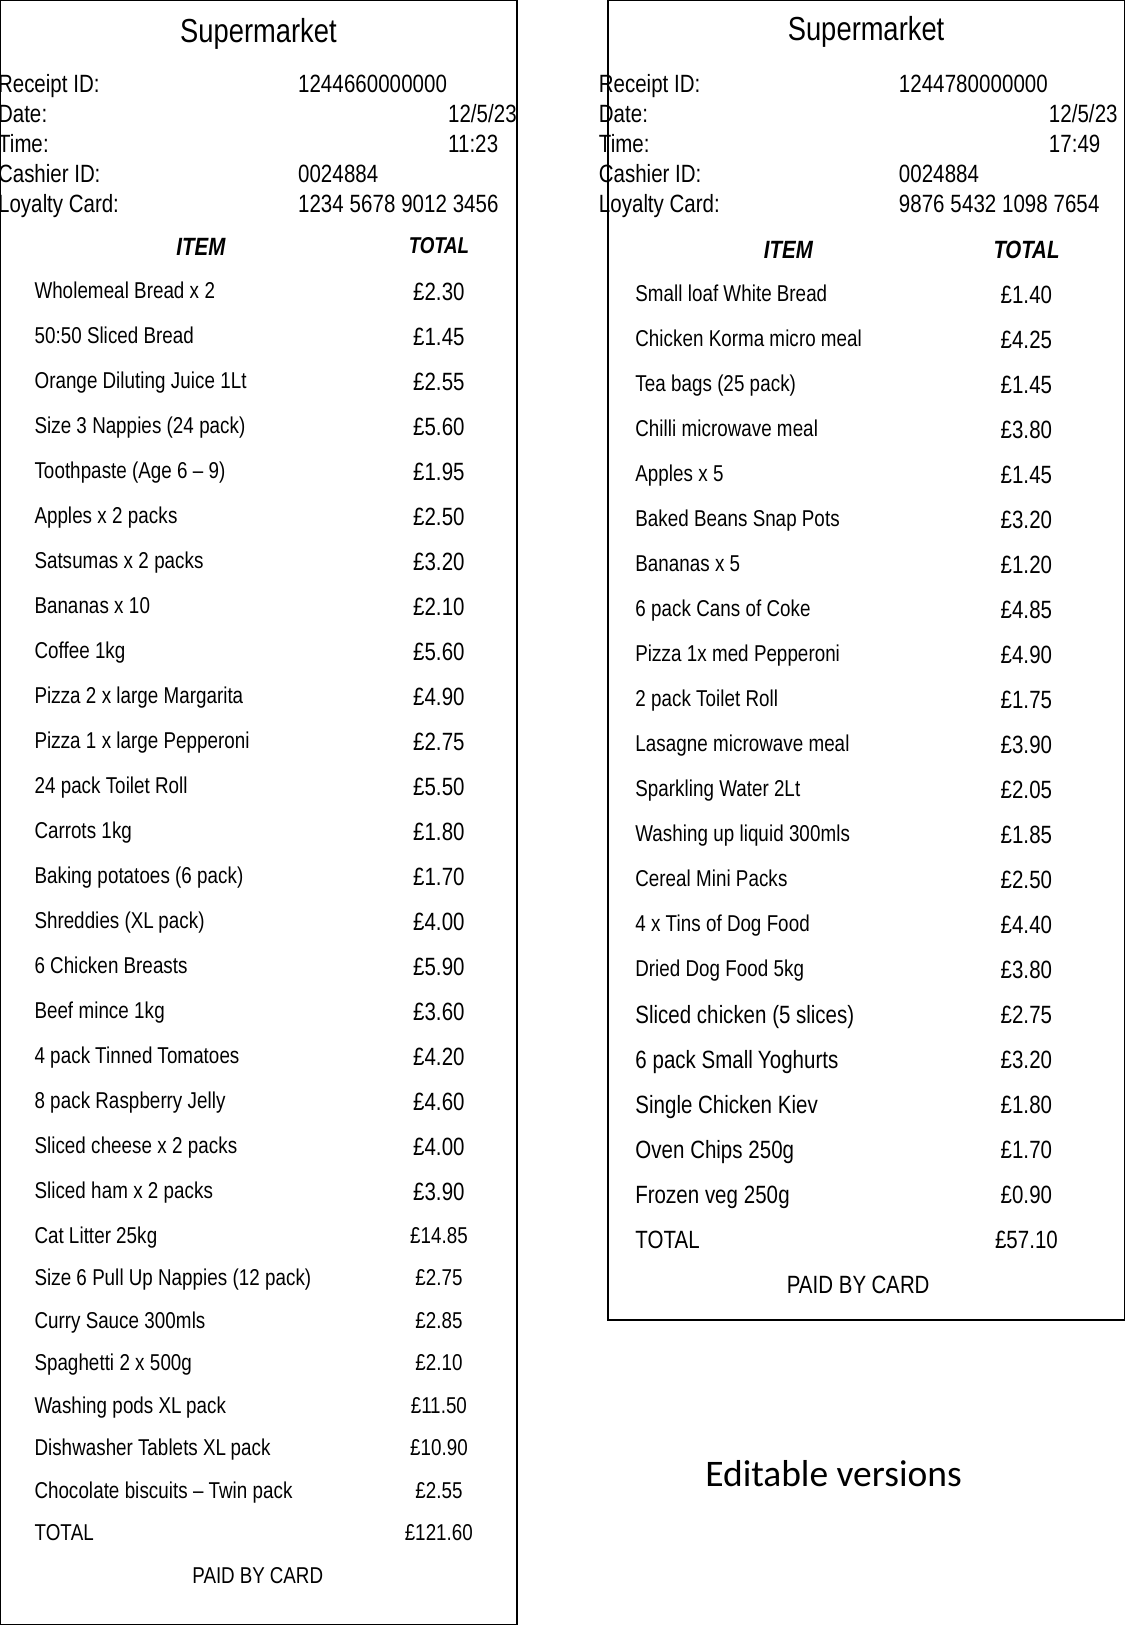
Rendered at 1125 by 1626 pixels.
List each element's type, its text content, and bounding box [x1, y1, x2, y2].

table_cell £4.25 [957, 317, 1096, 362]
table_header TOTAL [957, 227, 1096, 272]
table_cell £4.20 [382, 1034, 496, 1079]
table_cell £2.10 [382, 584, 496, 629]
table_cell £4.00 [382, 1124, 496, 1169]
table_cell Washing pods XL pack [20, 1384, 382, 1427]
table_cell £2.50 [382, 494, 496, 539]
table_cell Tea bags (25 pack) [620, 362, 957, 407]
table_cell 4 x Tins of Dog Food [620, 902, 957, 947]
table_cell Chocolate biscuits – Twin pack [20, 1469, 382, 1512]
table_cell £2.50 [957, 857, 1096, 902]
table_cell Curry Sauce 300mls [20, 1299, 382, 1342]
table_cell £2.05 [957, 767, 1096, 812]
table_cell 24 pack Toilet Roll [20, 764, 382, 809]
table_cell 6 pack Small Yoghurts [620, 1037, 957, 1082]
text_box Receipt ID: 1244660000000 Date: 12/5/23 Time: 11:23 Cashier ID: 0024884 Loyalty Card: 1234 5678 9012 3456 [0, 60, 532, 226]
table_cell 6 Chicken Breasts [20, 944, 382, 989]
table_cell Size 6 Pull Up Nappies (12 pack) [20, 1257, 382, 1299]
table_cell Cereal Mini Packs [620, 857, 957, 902]
table_cell £0.90 [957, 1172, 1096, 1217]
table_cell £57.10 [957, 1217, 1096, 1262]
table_cell Frozen veg 250g [620, 1172, 957, 1217]
table_cell PAID BY CARD [620, 1262, 1096, 1307]
table_cell £11.50 [382, 1384, 496, 1427]
table_cell £3.20 [957, 1037, 1096, 1082]
table_cell Shreddies (XL pack) [20, 899, 382, 944]
text_box [0, 0, 518, 60]
table_header ITEM [620, 227, 957, 272]
table_cell Baking potatoes (6 pack) [20, 854, 382, 899]
table_cell 8 pack Raspberry Jelly [20, 1079, 382, 1124]
table_cell £121.60 [382, 1512, 496, 1554]
table_cell £5.60 [382, 404, 496, 449]
table_cell 50:50 Sliced Bread [20, 314, 382, 359]
table_cell Wholemeal Bread x 2 [20, 269, 382, 314]
text_box [0, 226, 518, 1625]
table_cell £1.45 [382, 314, 496, 359]
table_cell 2 pack Toilet Roll [620, 677, 957, 722]
table_cell Lasagne microwave meal [620, 722, 957, 767]
table_cell £4.90 [957, 632, 1096, 677]
table_cell Pizza 1x med Pepperoni [620, 632, 957, 677]
table_cell Small loaf White Bread [620, 272, 957, 317]
table_cell Sliced ham x 2 packs [20, 1169, 382, 1214]
table_cell Cat Litter 25kg [20, 1214, 382, 1257]
table_cell 6 pack Cans of Coke [620, 587, 957, 632]
table_header TOTAL [382, 224, 496, 269]
table_cell £3.60 [382, 989, 496, 1034]
table_cell Sliced cheese x 2 packs [20, 1124, 382, 1169]
table_cell £4.00 [382, 899, 496, 944]
table_cell PAID BY CARD [20, 1554, 496, 1597]
text_box Supermarket [773, 0, 960, 55]
table_cell £14.85 [382, 1214, 496, 1257]
table_cell Dried Dog Food 5kg [620, 947, 957, 992]
table_cell £4.85 [957, 587, 1096, 632]
table_cell £3.80 [957, 947, 1096, 992]
table_cell £4.40 [957, 902, 1096, 947]
table_cell £3.80 [957, 407, 1096, 452]
table_cell £1.70 [382, 854, 496, 899]
table_cell Pizza 1 x large Pepperoni [20, 719, 382, 764]
table_cell Oven Chips 250g [620, 1127, 957, 1172]
table_cell £1.80 [957, 1082, 1096, 1127]
table_cell Sparkling Water 2Lt [620, 767, 957, 812]
table_cell £1.70 [957, 1127, 1096, 1172]
table_cell £1.45 [957, 452, 1096, 497]
table_cell Bananas x 5 [620, 542, 957, 587]
text_box Supermarket [165, 1, 352, 57]
table_cell £2.10 [382, 1342, 496, 1384]
table_cell £10.90 [382, 1427, 496, 1469]
table_cell £2.75 [382, 1257, 496, 1299]
table_cell £3.90 [957, 722, 1096, 767]
table_cell Chicken Korma micro meal [620, 317, 957, 362]
table_cell Size 3 Nappies (24 pack) [20, 404, 382, 449]
table_cell TOTAL [20, 1512, 382, 1554]
table_cell £2.75 [957, 992, 1096, 1037]
table_cell Sliced chicken (5 slices) [620, 992, 957, 1037]
table_cell Washing up liquid 300mls [620, 812, 957, 857]
table_cell £2.55 [382, 359, 496, 404]
table_cell Coffee 1kg [20, 629, 382, 674]
table_cell £2.30 [382, 269, 496, 314]
table_cell £2.75 [382, 719, 496, 764]
table_cell Apples x 2 packs [20, 494, 382, 539]
table_cell £3.20 [382, 539, 496, 584]
table_cell Orange Diluting Juice 1Lt [20, 359, 382, 404]
table_cell £1.95 [382, 449, 496, 494]
table_cell £2.55 [382, 1469, 496, 1512]
table_cell £1.40 [957, 272, 1096, 317]
table_cell £5.50 [382, 764, 496, 809]
table_cell Baked Beans Snap Pots [620, 497, 957, 542]
table_cell Single Chicken Kiev [620, 1082, 957, 1127]
table_cell £5.60 [382, 629, 496, 674]
table_cell Apples x 5 [620, 452, 957, 497]
table_cell £4.90 [382, 674, 496, 719]
text_box Receipt ID: 1244780000000 Date: 12/5/23 Time: 17:49 Cashier ID: 0024884 Loyalty Card: 9876 5432 1098 7654 [584, 60, 1125, 226]
table_cell £1.85 [957, 812, 1096, 857]
table_cell £3.20 [957, 497, 1096, 542]
table_cell TOTAL [620, 1217, 957, 1262]
text_box [607, 226, 1125, 1321]
table_cell £1.75 [957, 677, 1096, 722]
table_cell £5.90 [382, 944, 496, 989]
table_cell £1.20 [957, 542, 1096, 587]
table_cell 4 pack Tinned Tomatoes [20, 1034, 382, 1079]
table_cell Toothpaste (Age 6 – 9) [20, 449, 382, 494]
table_cell Satsumas x 2 packs [20, 539, 382, 584]
table_cell Carrots 1kg [20, 809, 382, 854]
table_cell £4.60 [382, 1079, 496, 1124]
table_cell £1.45 [957, 362, 1096, 407]
table_cell £3.90 [382, 1169, 496, 1214]
table_header ITEM [20, 224, 382, 269]
table_cell Pizza 2 x large Margarita [20, 674, 382, 719]
text_box [607, 0, 1125, 60]
table_cell Dishwasher Tablets XL pack [20, 1427, 382, 1469]
table_cell Chilli microwave meal [620, 407, 957, 452]
table_cell Spaghetti 2 x 500g [20, 1342, 382, 1384]
table_cell Bananas x 10 [20, 584, 382, 629]
table_cell £1.80 [382, 809, 496, 854]
text_box Editable versions [690, 1441, 978, 1501]
table_cell Beef mince 1kg [20, 989, 382, 1034]
table_cell £2.85 [382, 1299, 496, 1342]
